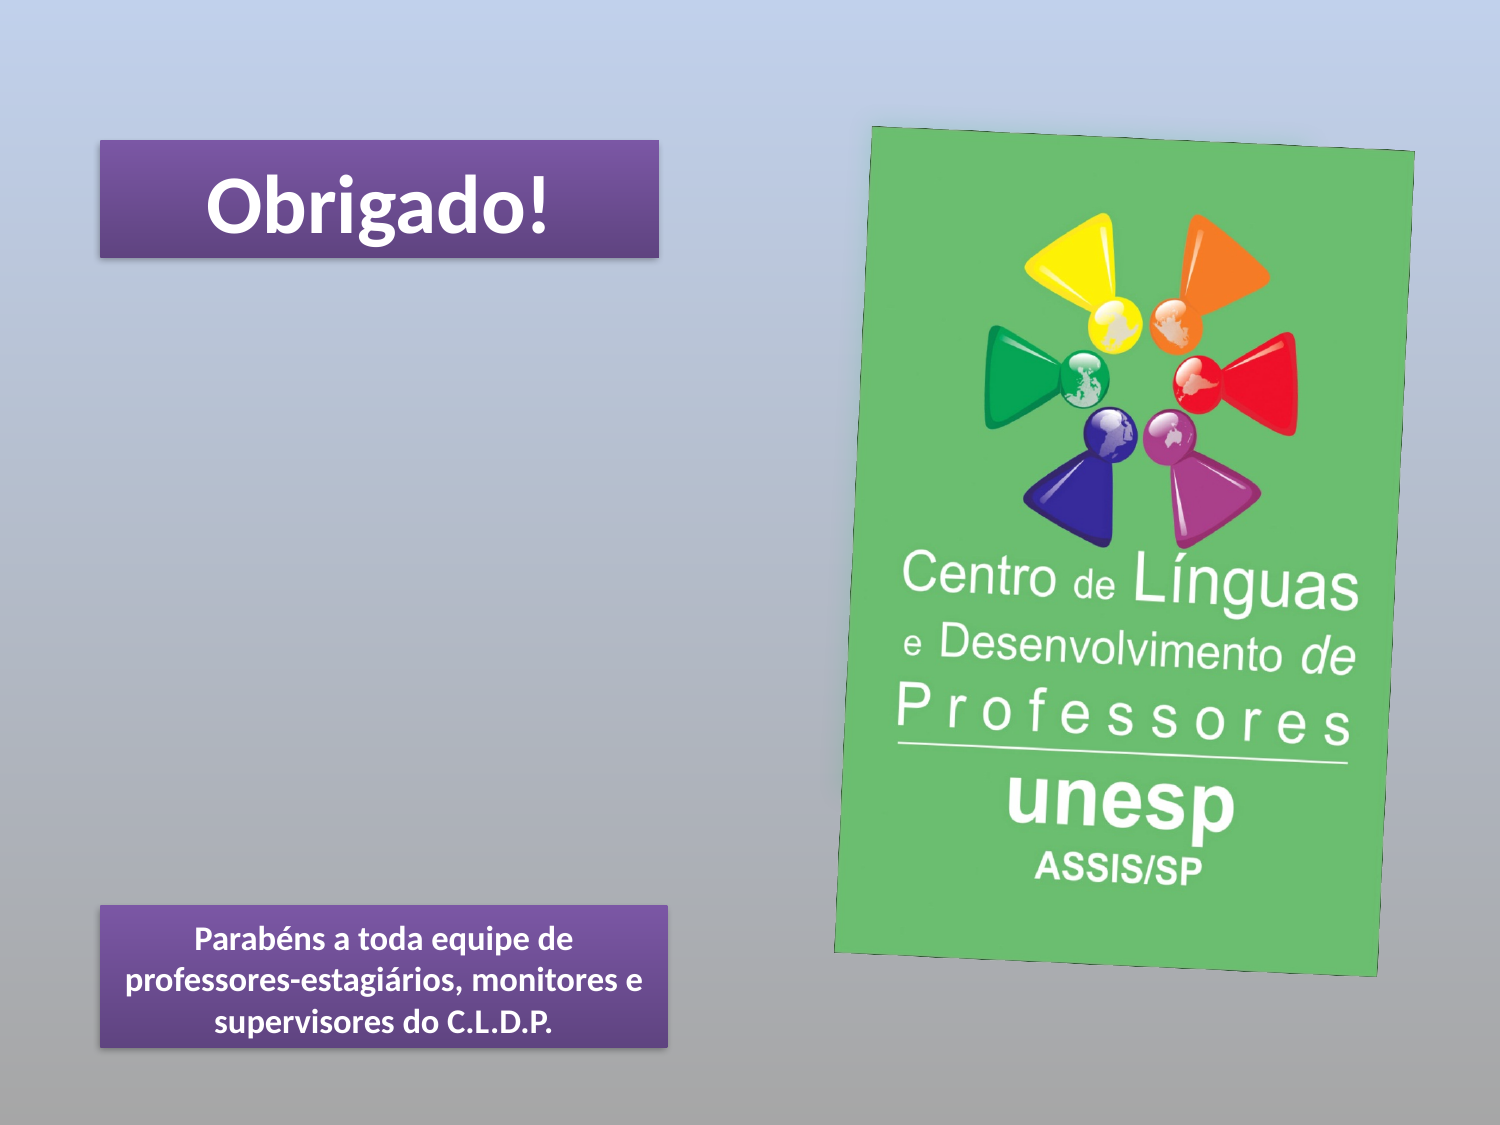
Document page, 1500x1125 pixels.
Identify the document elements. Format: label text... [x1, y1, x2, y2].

picture [834, 127, 1414, 977]
text_box Parabéns a toda equipe de professores-estagiários, monitores e supervisores do C.L.D.P. [100, 905, 668, 1048]
title Obrigado! [100, 140, 659, 258]
